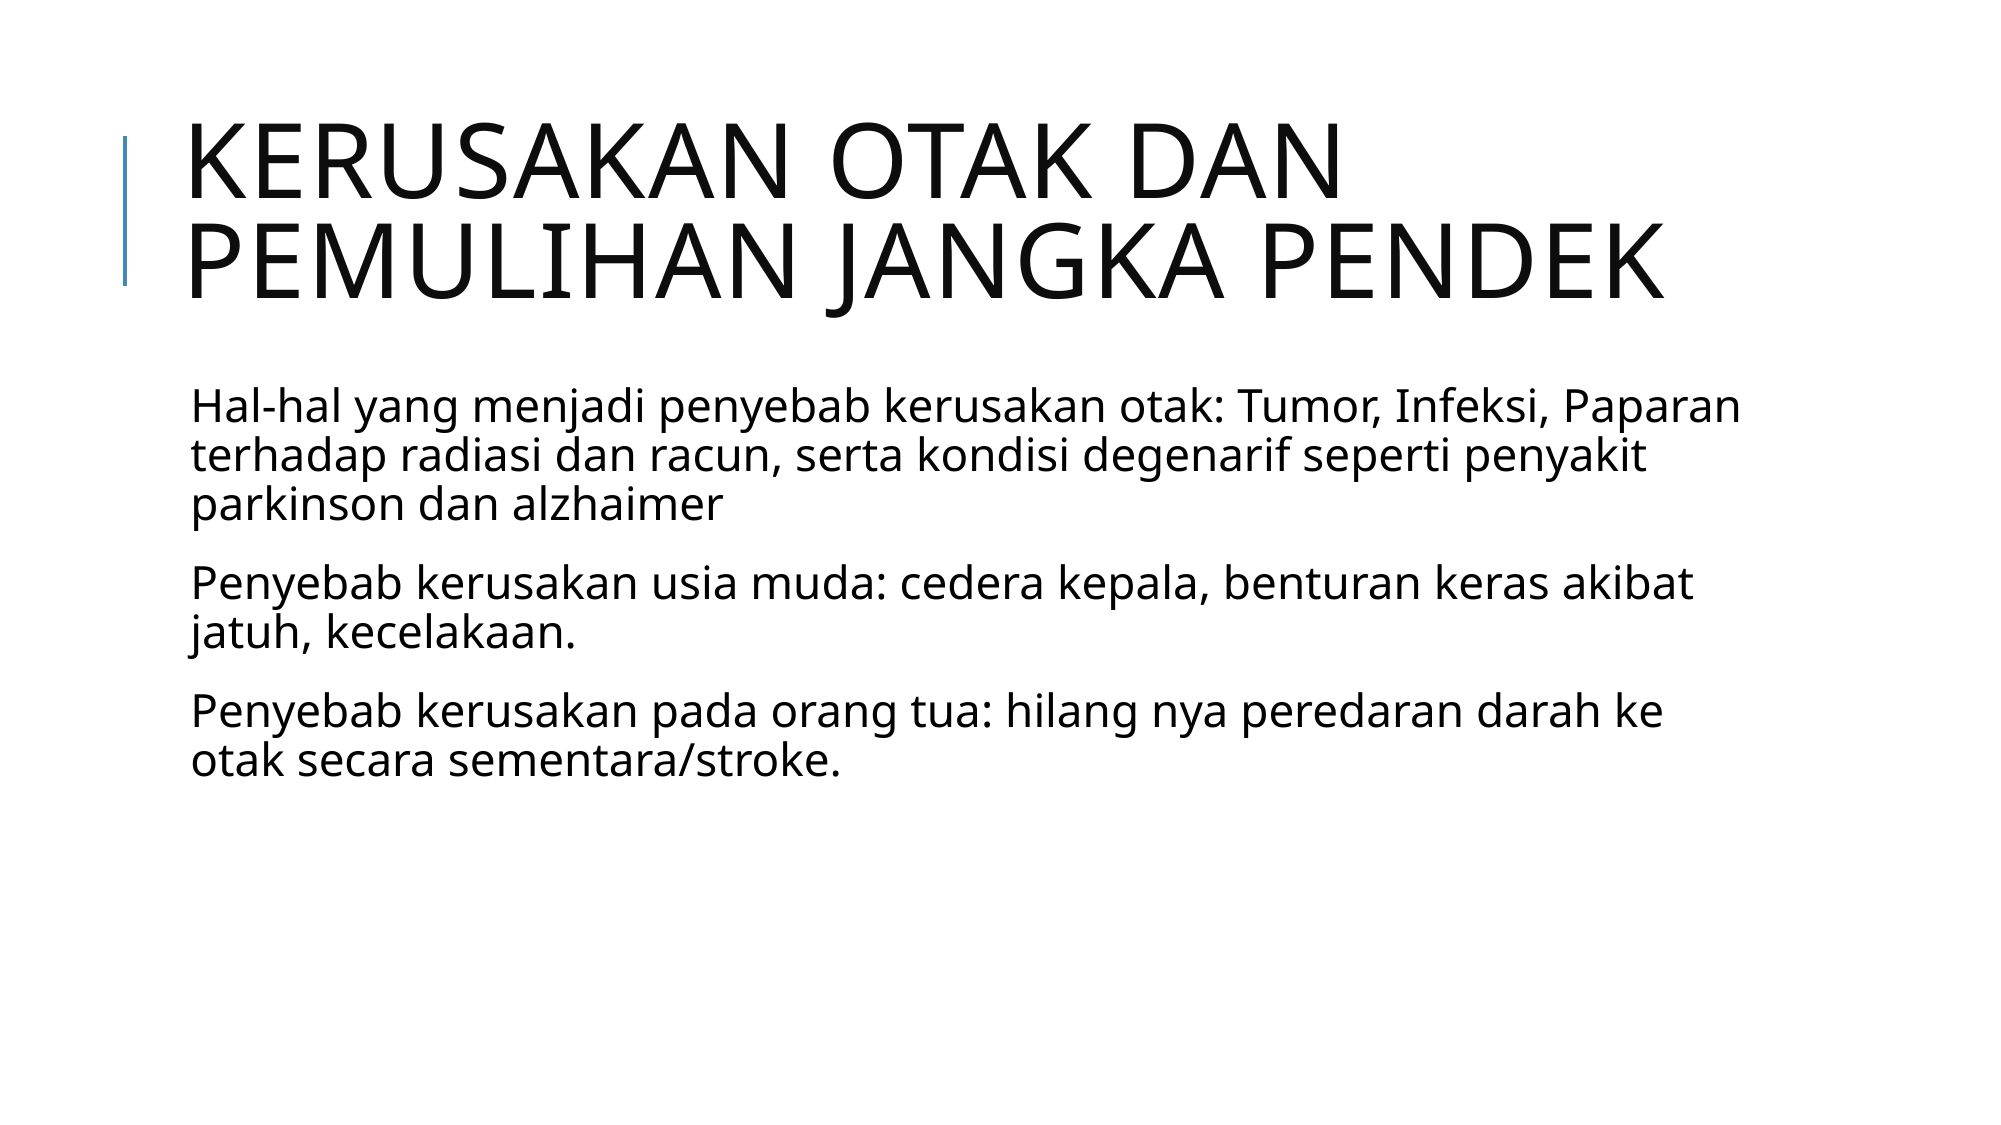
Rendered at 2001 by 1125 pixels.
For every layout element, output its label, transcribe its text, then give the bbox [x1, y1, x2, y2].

list Hal-hal yang menjadi penyebab kerusakan otak: Tumor, Infeksi, Paparan terhadap radiasi dan racun, serta kondisi degenarif seperti penyakit parkinson dan alzhaimer Penyebab kerusakan usia muda: cedera kepala, benturan keras akibat jatuh, kecelakaan. Penyebab kerusakan pada orang tua: hilang nya peredaran darah ke otak secara sementara/stroke. [168, 375, 1763, 1035]
title Kerusakan Otak Dan Pemulihan Jangka Pendek [168, 96, 1763, 342]
